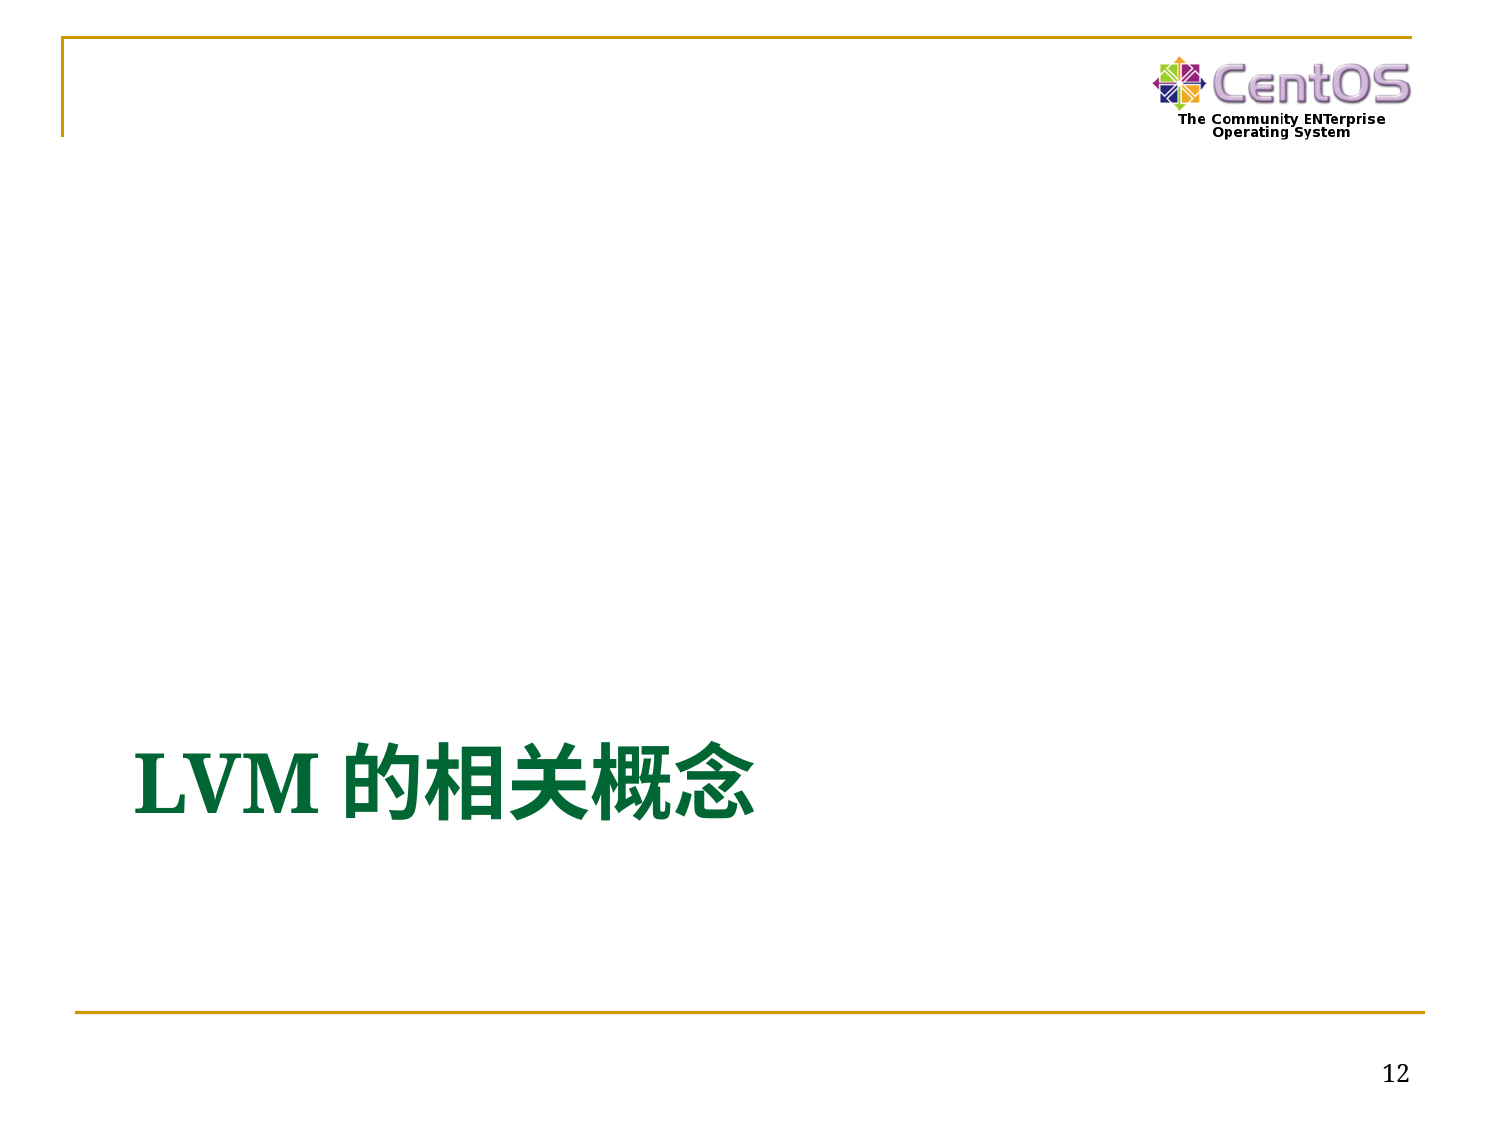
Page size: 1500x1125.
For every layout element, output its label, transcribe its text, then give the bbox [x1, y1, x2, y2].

title LVM的相关概念 [118, 722, 1394, 947]
picture [1151, 54, 1412, 140]
slide_number 12 [1074, 1023, 1426, 1100]
